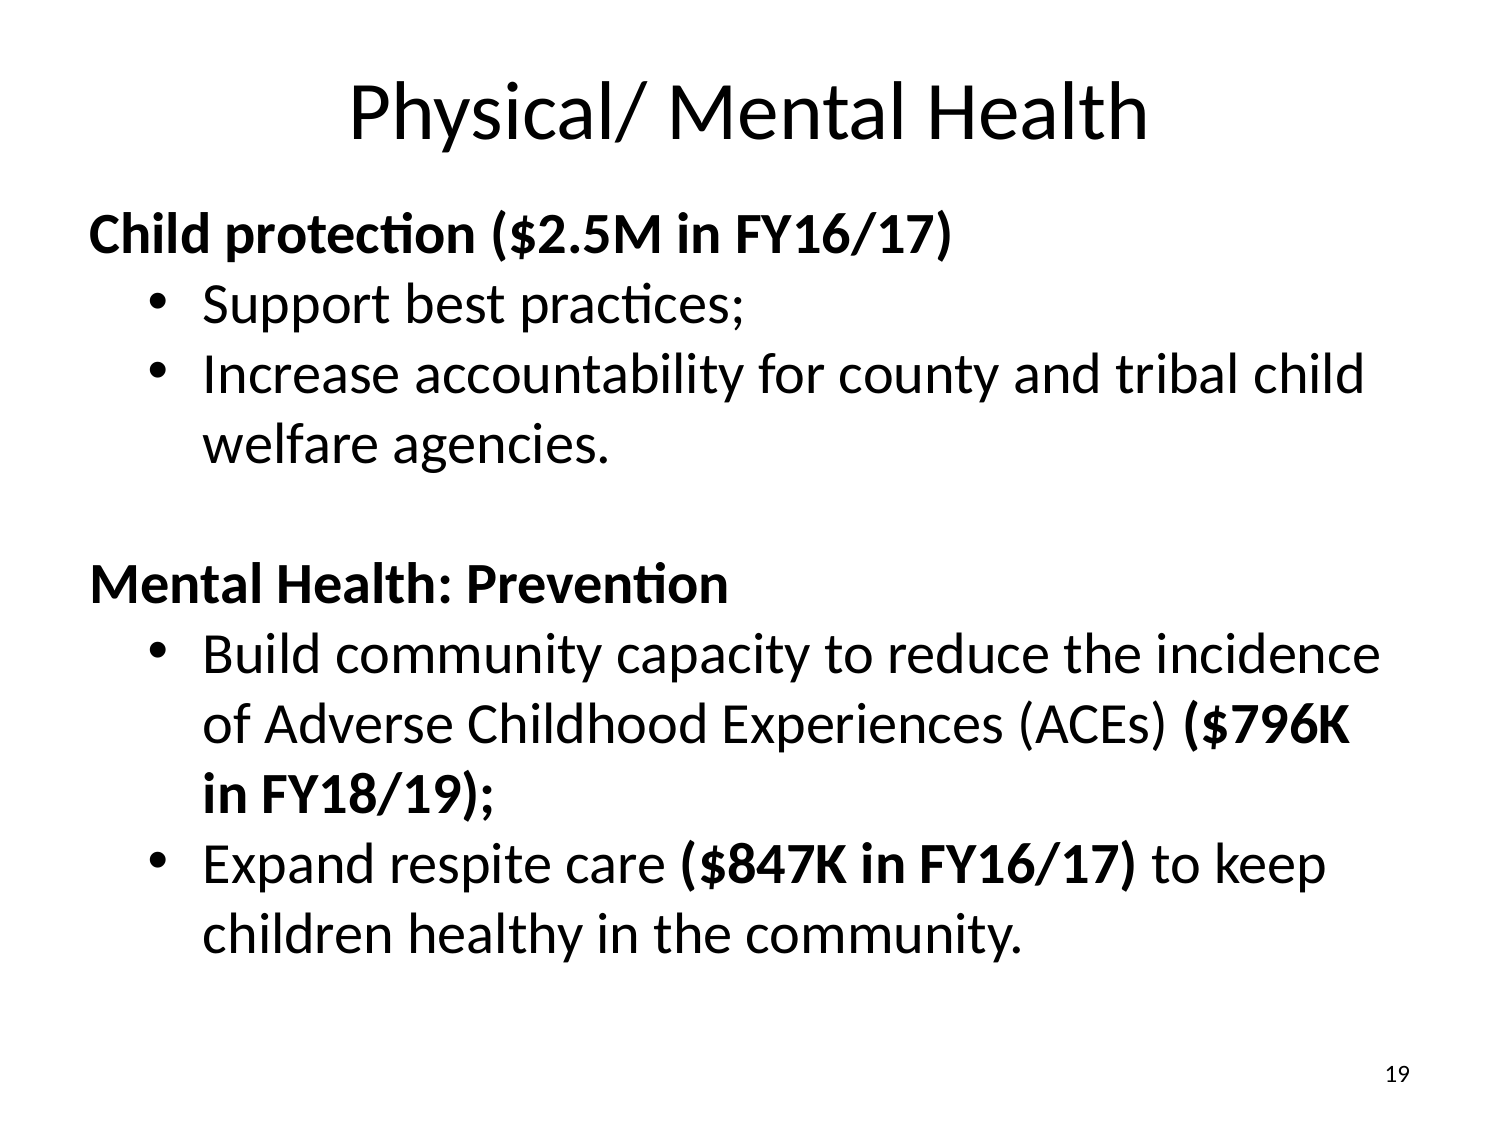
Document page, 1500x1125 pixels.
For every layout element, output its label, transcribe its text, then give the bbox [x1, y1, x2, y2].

text_box [74, 262, 1425, 1013]
text_box Child protection ($2.5M in FY16/17) Support best practices; Increase accountability for county and tribal child welfare agencies. Mental Health: Prevention Build community capacity to reduce the incidence of Adverse Childhood Experiences (ACEs) ($796K in FY18/19); Expand respite care ($847K in FY16/17) to keep children healthy in the community. [74, 187, 1413, 972]
slide_number 19 [1074, 1042, 1425, 1103]
text_box Physical/ Mental Health [112, 37, 1388, 175]
